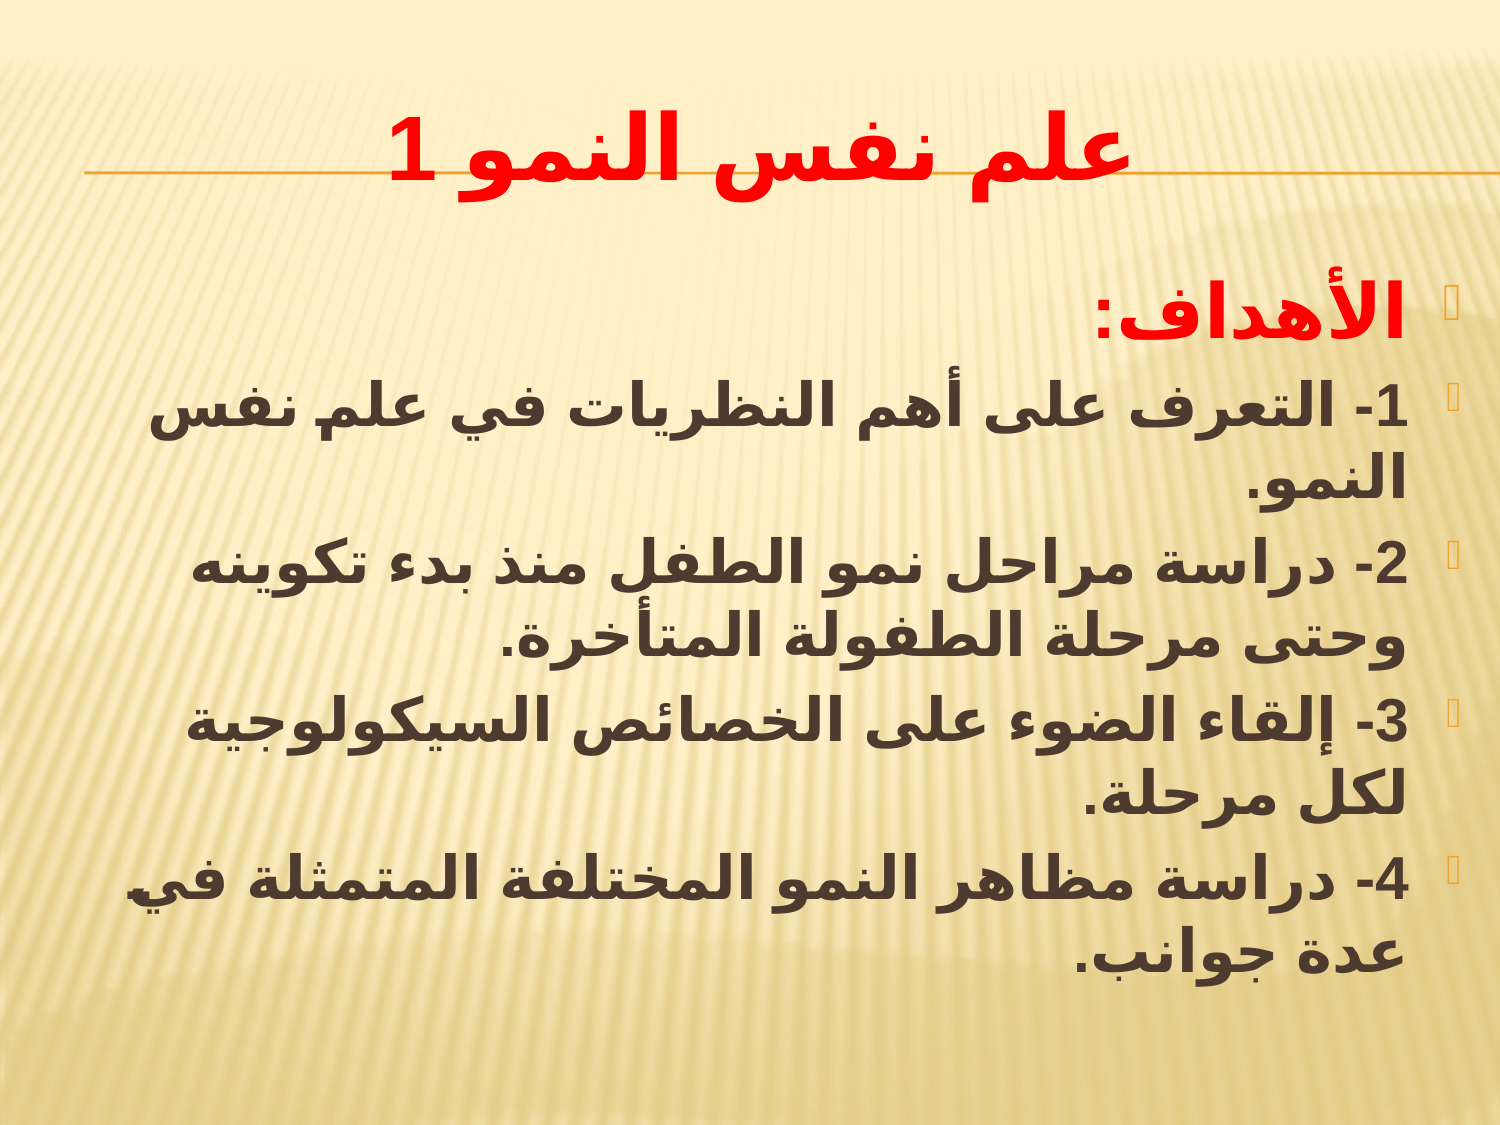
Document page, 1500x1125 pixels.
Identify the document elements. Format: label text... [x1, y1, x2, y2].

title علم نفس النمو 1 [50, 75, 1475, 213]
list الأهداف: 1- التعرف على أهم النظريات في علم نفس النمو. 2- دراسة مراحل نمو الطفل منذ بدء تكوينه وحتى مرحلة الطفولة المتأخرة. 3- إلقاء الضوء على الخصائص السيكولوجية لكل مرحلة. 4- دراسة مظاهر النمو المختلفة المتمثلة في عدة جوانب. [50, 254, 1475, 998]
